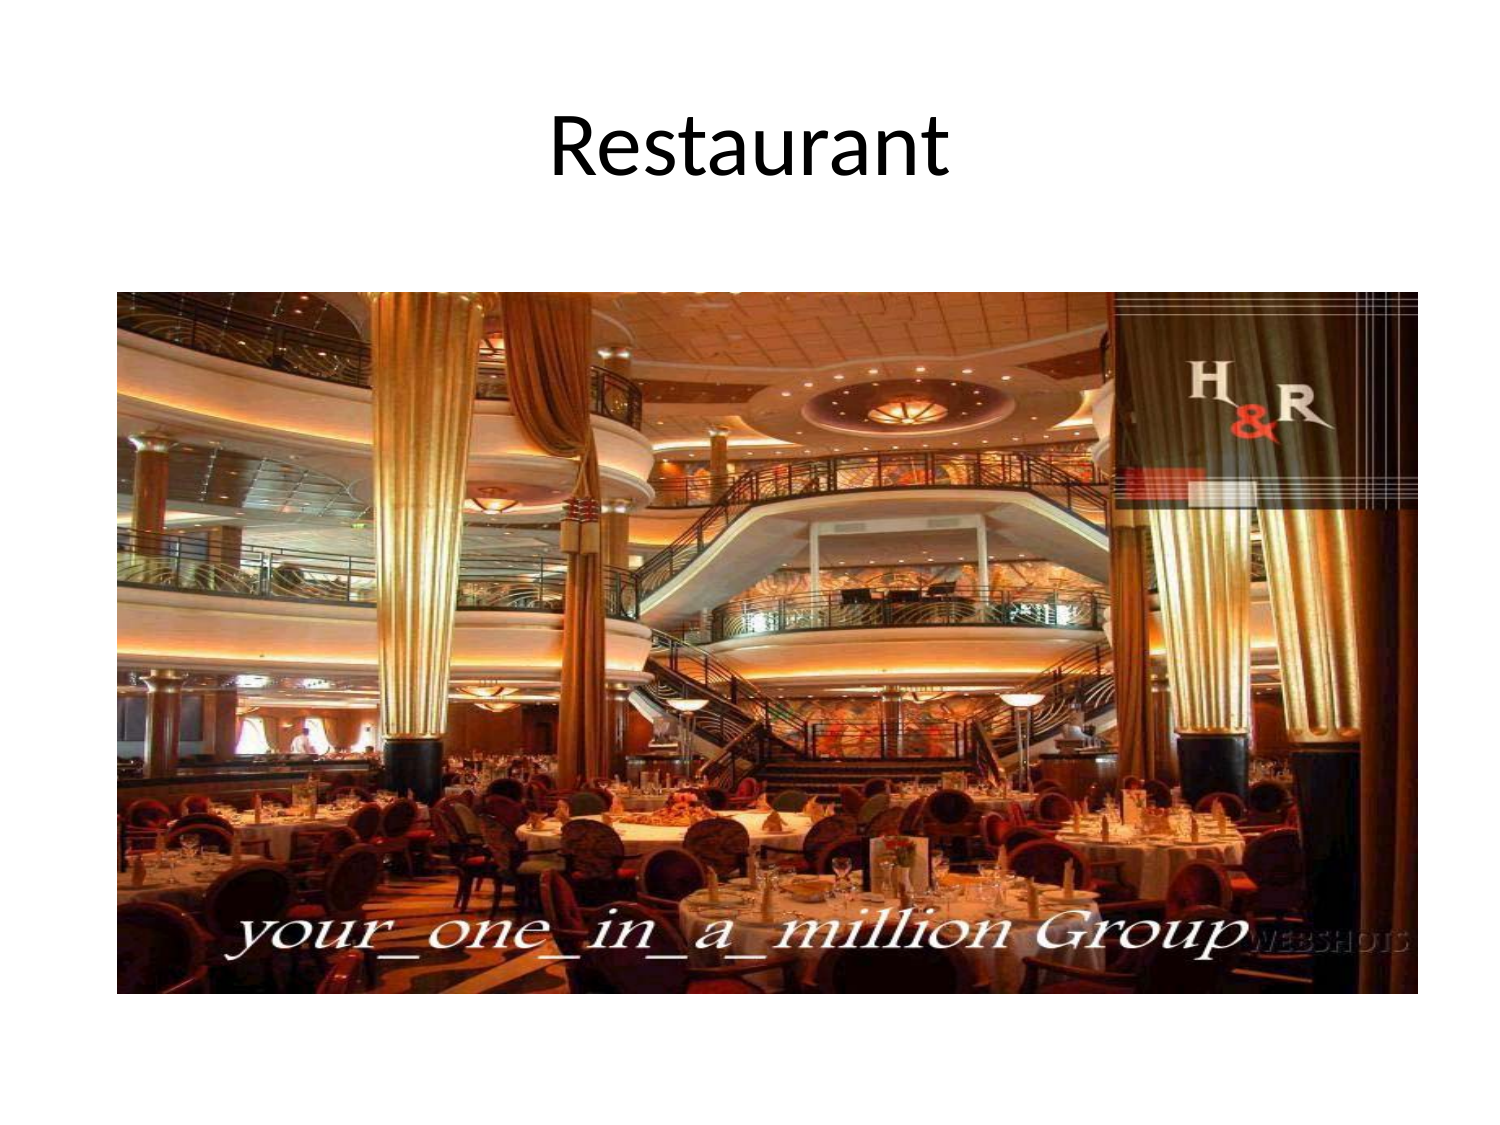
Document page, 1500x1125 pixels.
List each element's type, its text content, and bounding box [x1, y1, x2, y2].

title Restaurant [75, 45, 1425, 233]
list [75, 262, 1425, 1005]
picture [116, 292, 1419, 995]
